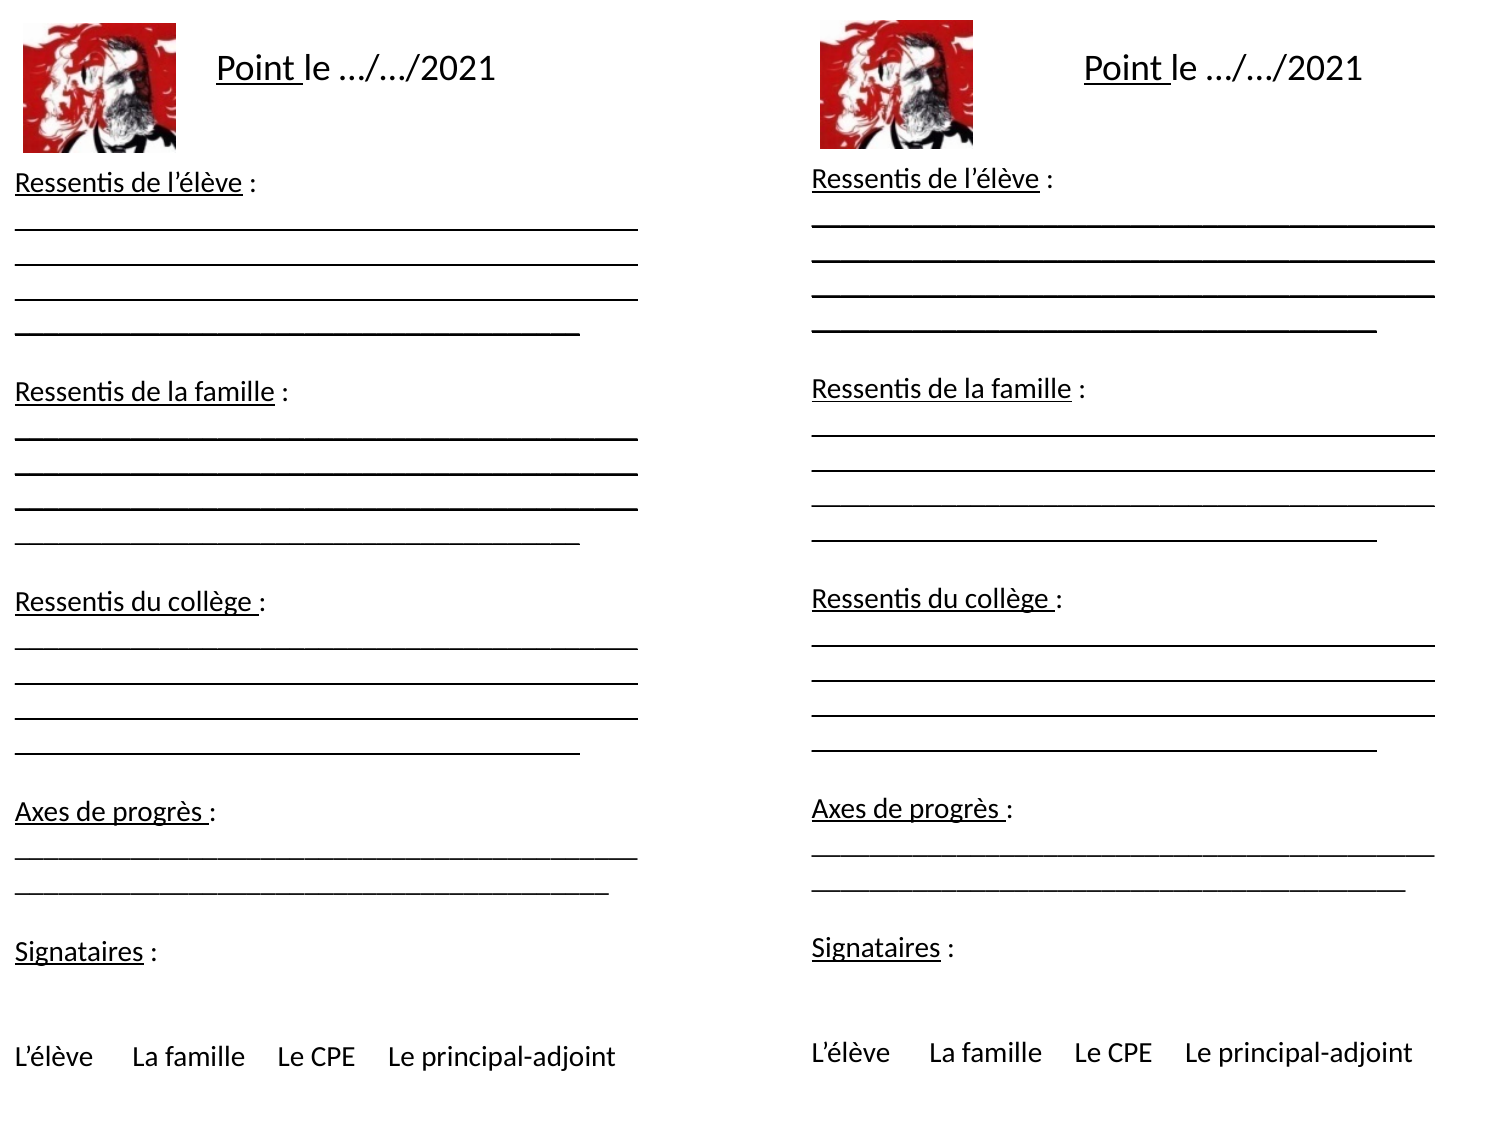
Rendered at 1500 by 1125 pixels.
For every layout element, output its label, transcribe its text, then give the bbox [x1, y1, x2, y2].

picture [23, 23, 176, 153]
text_box Ressentis de l’élève : ________________________________________________________________________________________________________________________________________________________________________ Ressentis de la famille : ________________________________________________________________________________________________________________________________________________________________________ Ressentis du collège : ________________________________________________________________________________________________________________________________________________________________________ Axes de progrès : ____________________________________________________________________________________ Signataires : L’élève La famille Le CPE Le principal-adjoint [0, 155, 657, 1080]
text_box Ressentis de l’élève : ________________________________________________________________________________________________________________________________________________________________________ Ressentis de la famille : ________________________________________________________________________________________________________________________________________________________________________ Ressentis du collège : ________________________________________________________________________________________________________________________________________________________________________ Axes de progrès : ____________________________________________________________________________________ Signataires : L’élève La famille Le CPE Le principal-adjoint [796, 152, 1453, 1076]
text_box Point le …/…/2021 [201, 35, 512, 95]
picture [820, 19, 973, 150]
text_box Point le …/…/2021 [1068, 35, 1379, 95]
